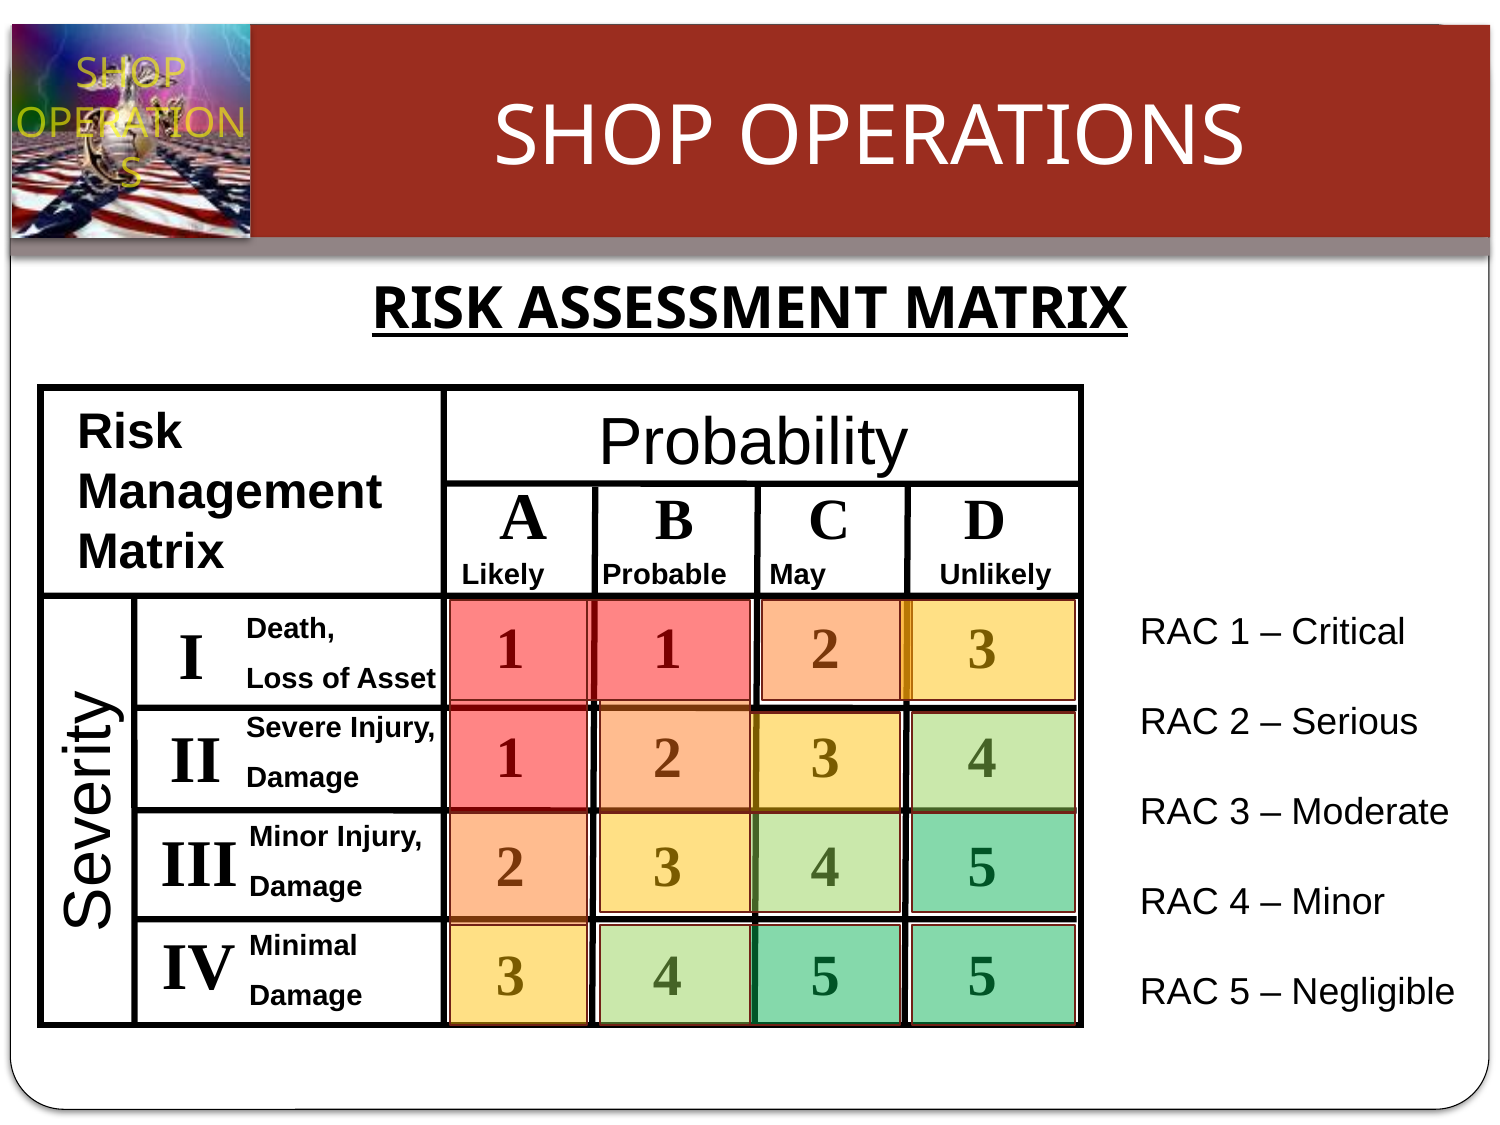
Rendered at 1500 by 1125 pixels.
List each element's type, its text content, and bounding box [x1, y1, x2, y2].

slide_number Slide 39 [1149, 1065, 1500, 1103]
text_box RAC 1 – Critical RAC 2 – Serious RAC 3 – Moderate RAC 4 – Minor RAC 5 – Negligible [824, 599, 1500, 1065]
picture [12, 24, 250, 238]
title RISK ASSESSMENT MATRIX [24, 262, 1475, 350]
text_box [37, 387, 1082, 1026]
